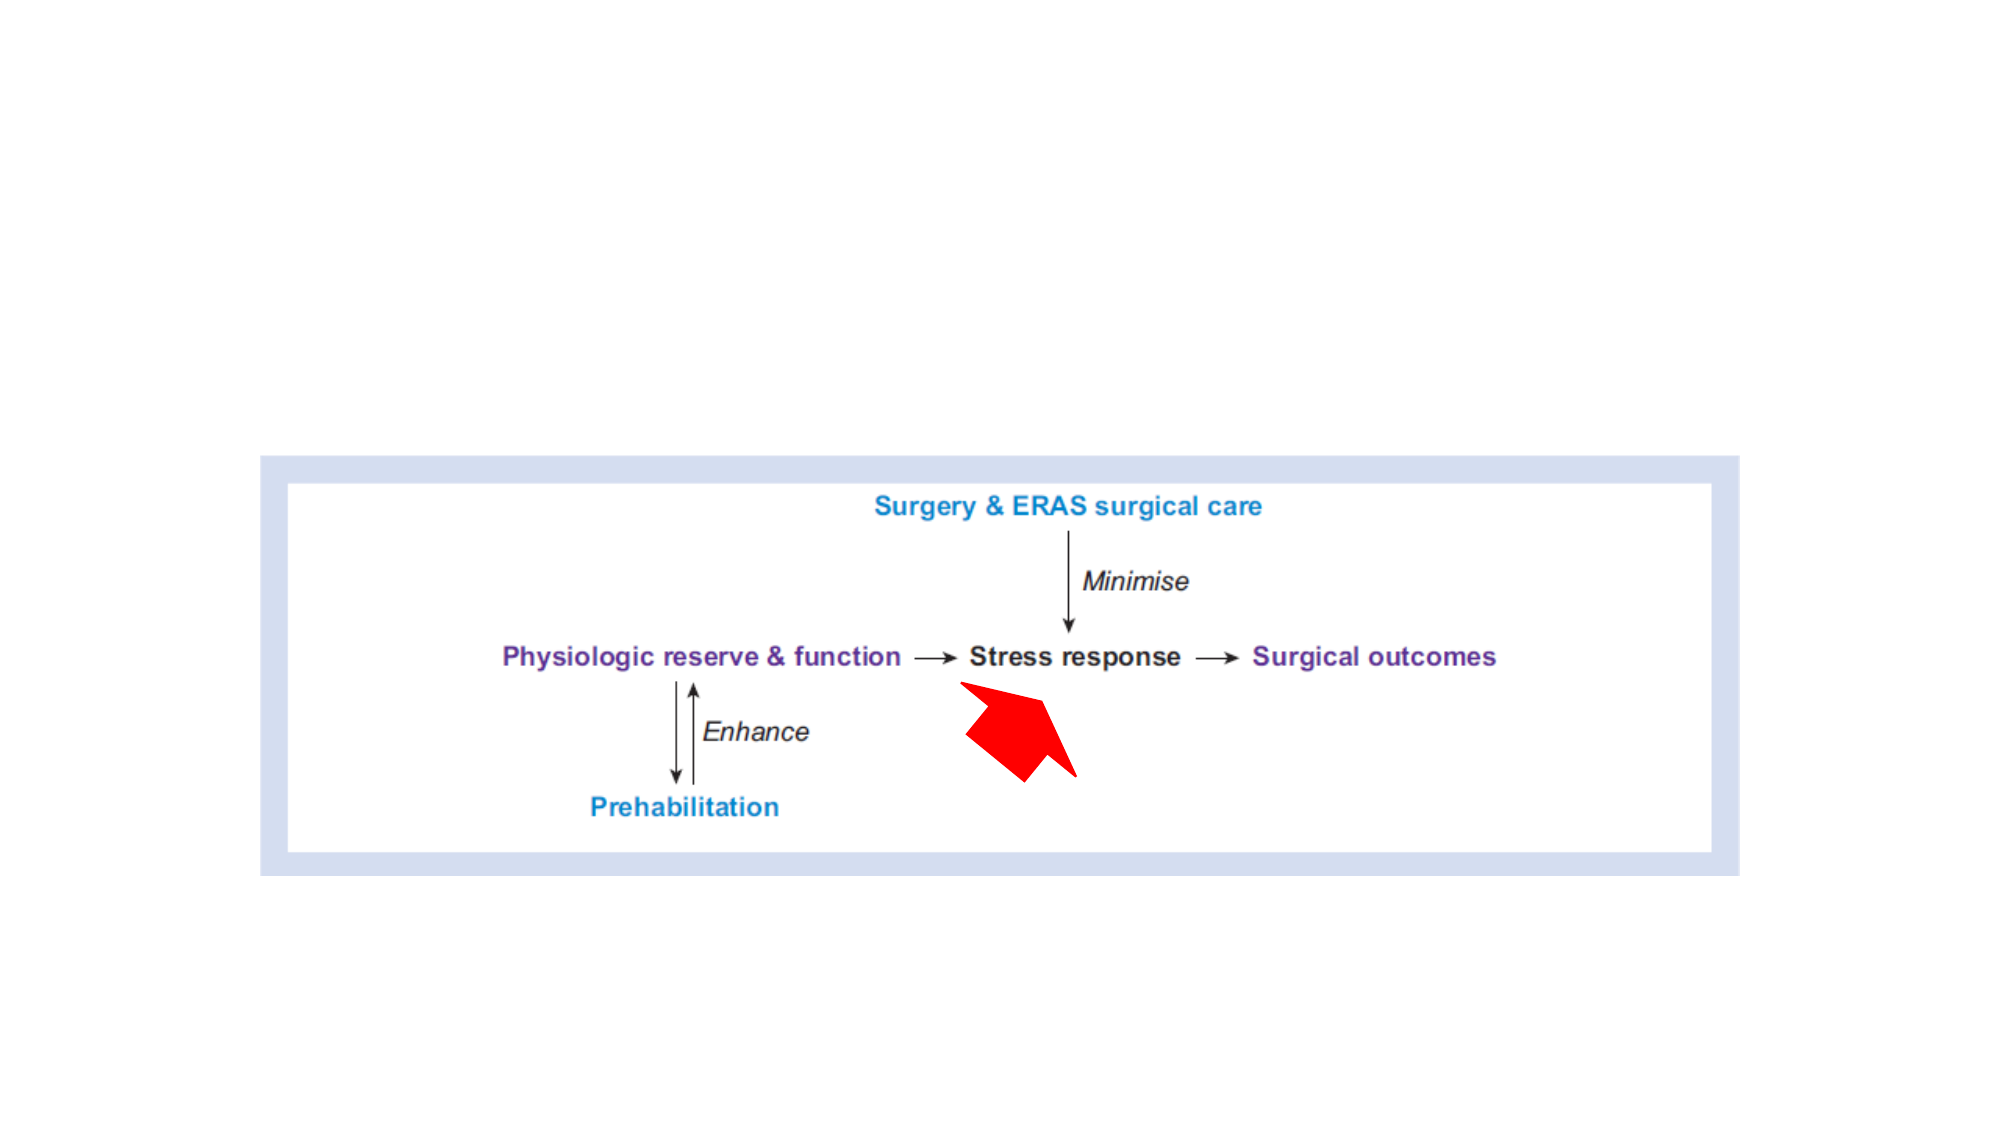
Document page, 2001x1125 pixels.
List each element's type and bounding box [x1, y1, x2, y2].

list [260, 437, 1740, 876]
